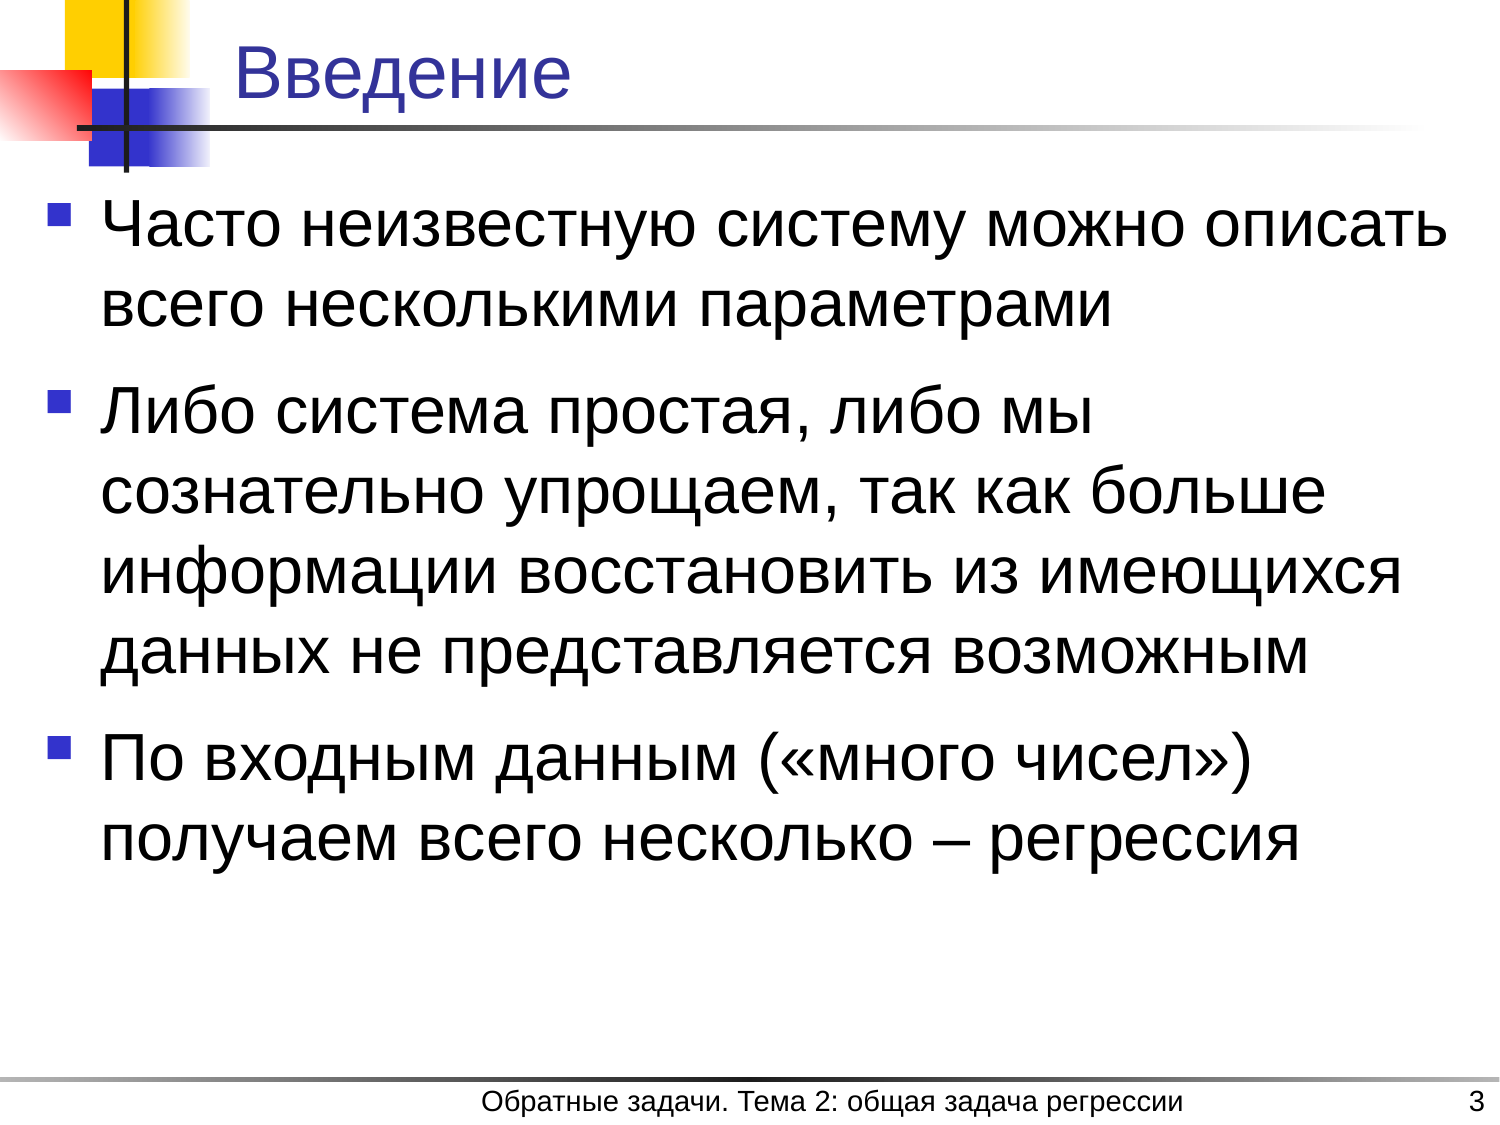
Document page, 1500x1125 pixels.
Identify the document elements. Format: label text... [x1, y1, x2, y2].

slide_number 3 [1340, 1070, 1500, 1125]
footer Обратные задачи. Тема 2: общая задача регрессии [372, 1070, 1294, 1125]
title Введение [218, 0, 1474, 122]
list Часто неизвестную систему можно описать всего несколькими параметрами Либо система простая, либо мы сознательно упрощаем, так как больше информации восстановить из имеющихся данных не представляется возможным По входным данным («много чисел») получаем всего несколько – регрессия [29, 172, 1471, 1059]
